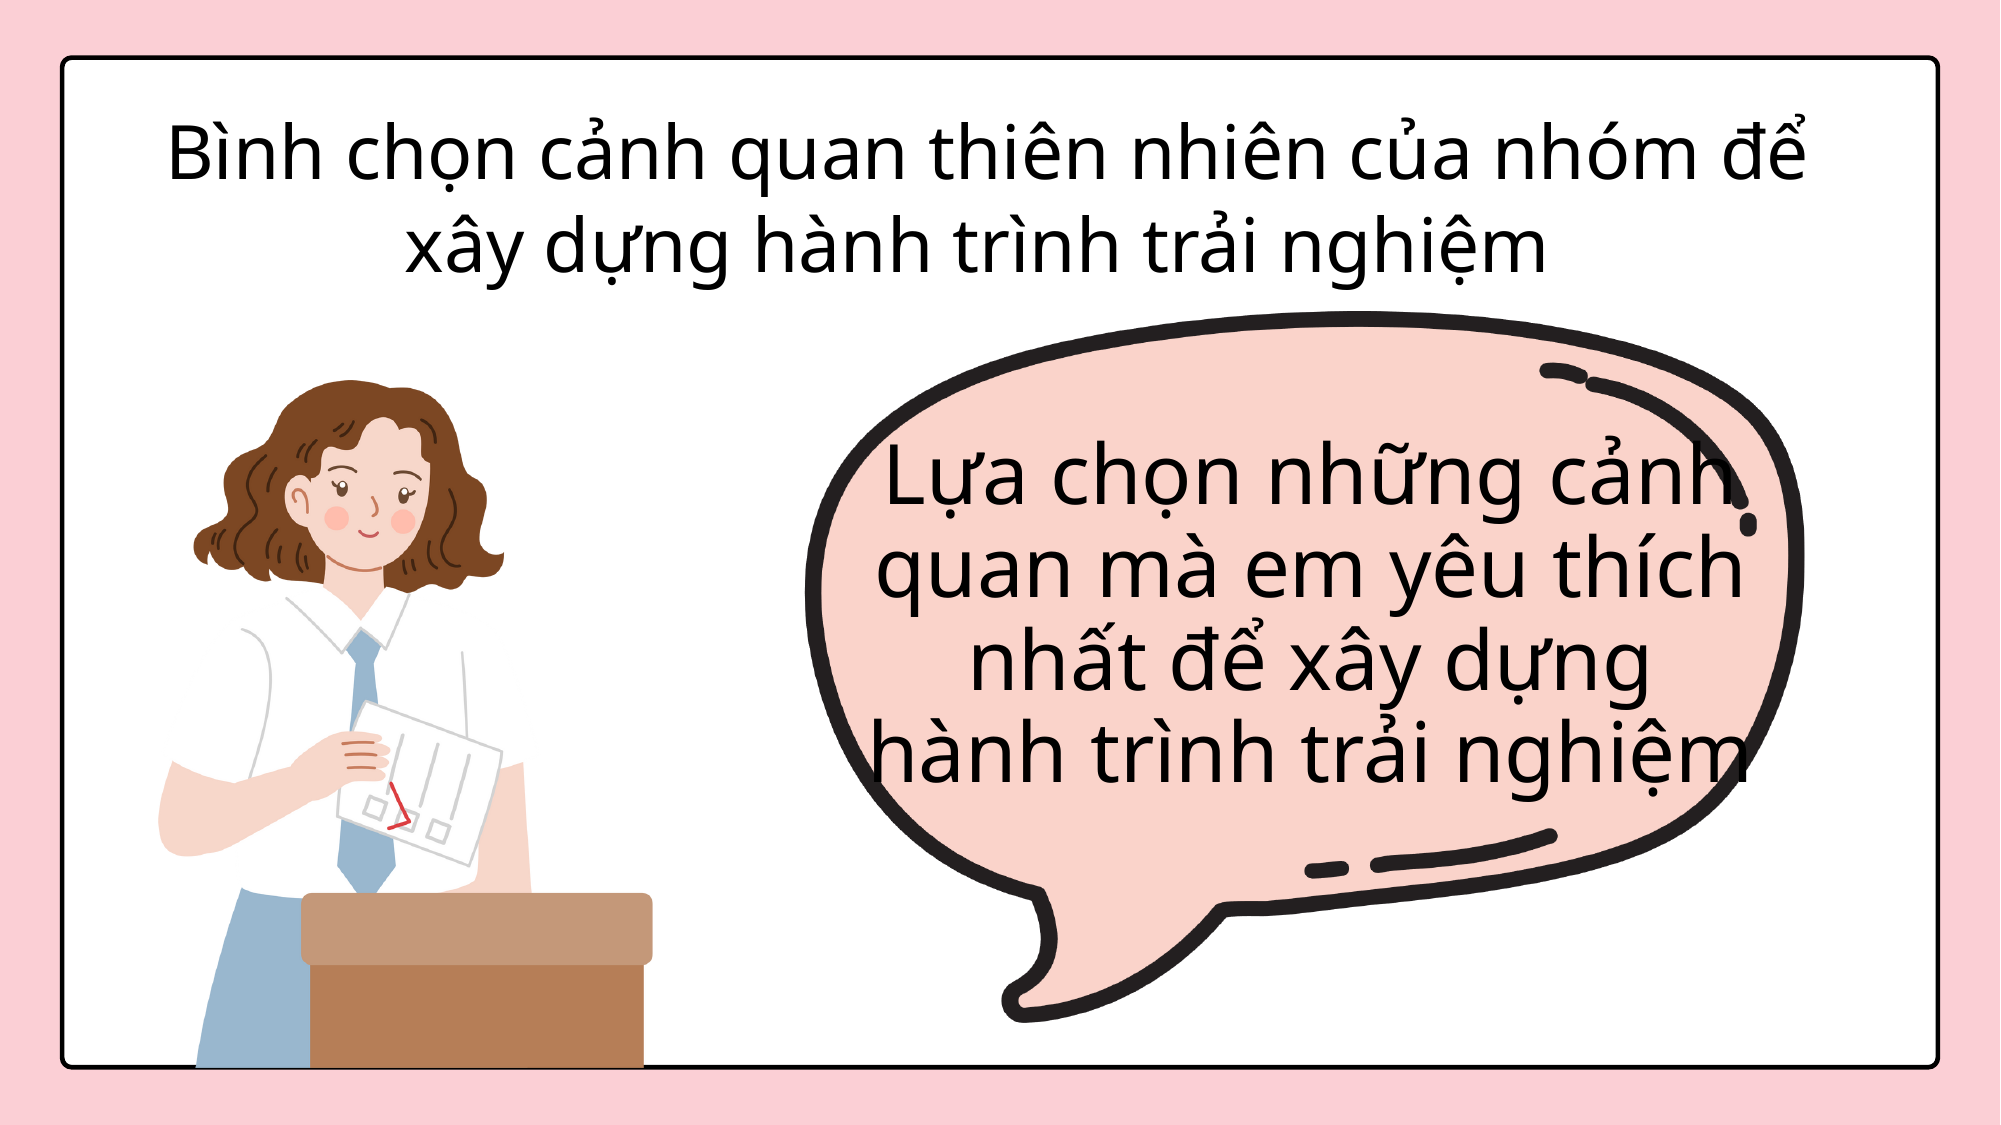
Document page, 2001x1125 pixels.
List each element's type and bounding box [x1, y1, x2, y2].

text_box [61, 57, 1939, 1068]
text_box [796, 311, 1805, 1024]
